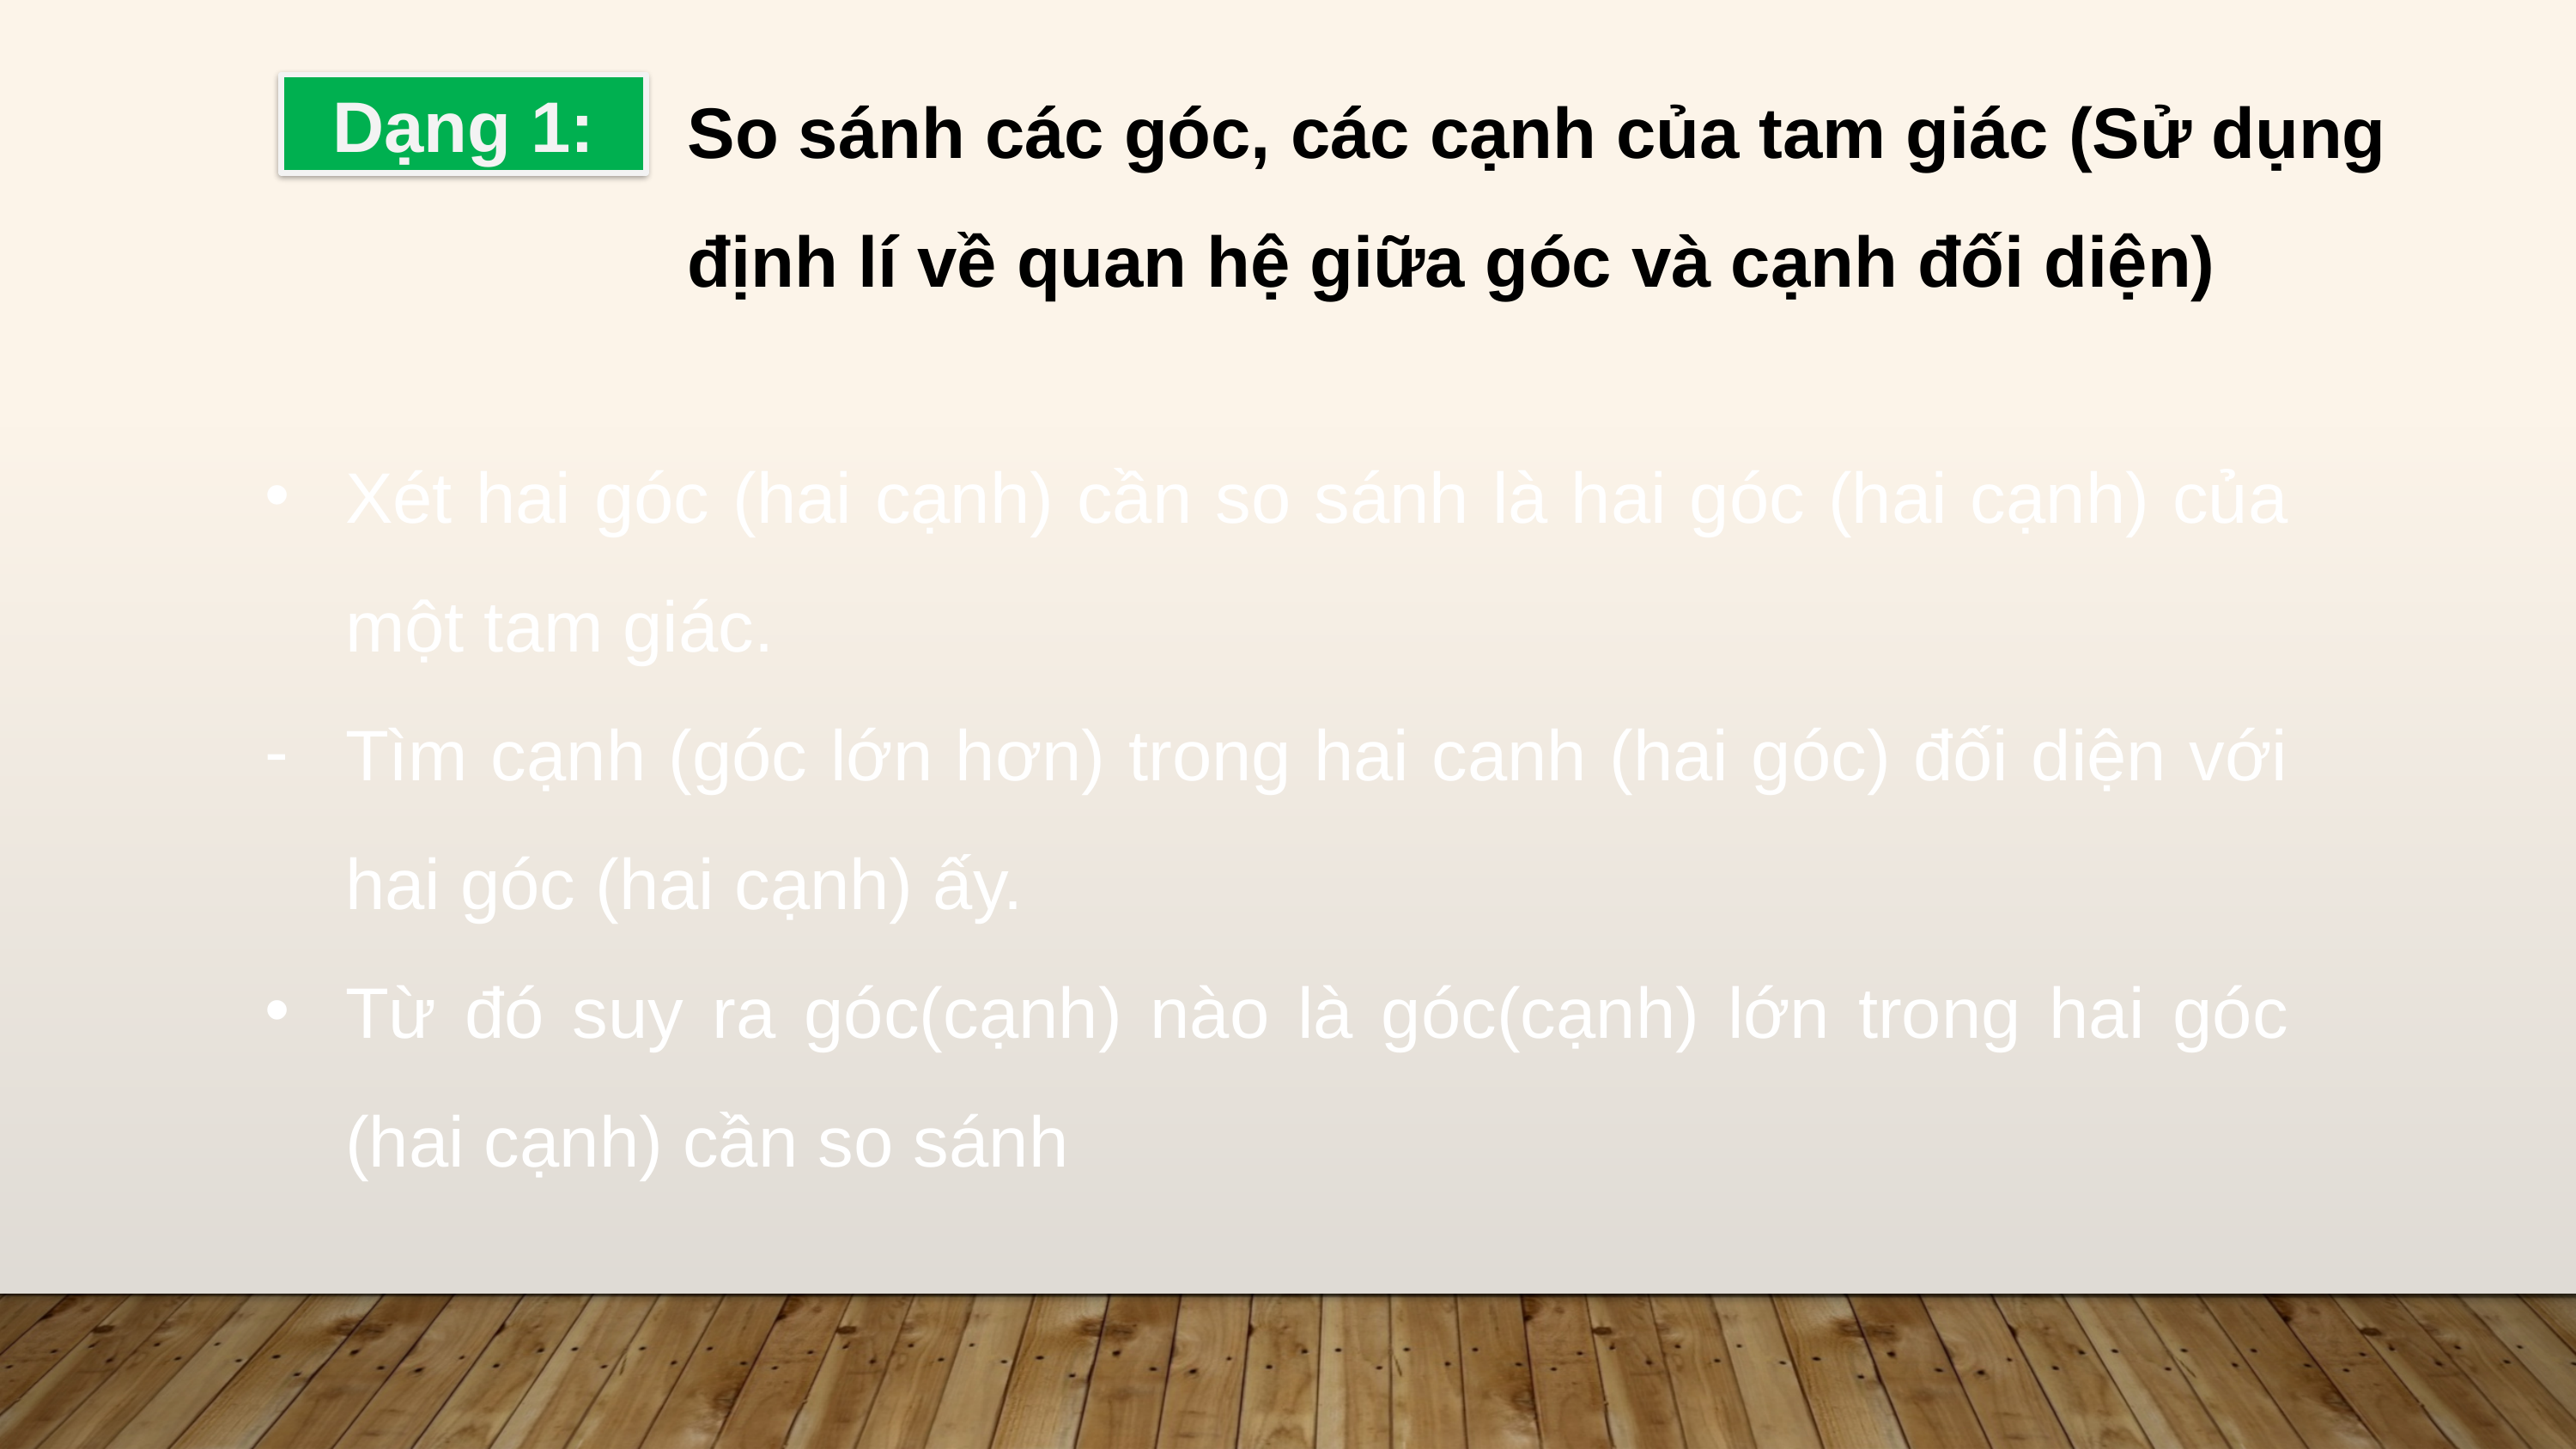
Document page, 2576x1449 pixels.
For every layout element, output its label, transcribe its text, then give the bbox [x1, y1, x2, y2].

text_box So sánh các góc, các cạnh của tam giác (Sử dụng định lí về quan hệ giữa góc và cạnh đối diện) [674, 37, 2434, 308]
text_box Dạng 1: [281, 74, 647, 173]
text_box Xét hai góc (hai cạnh) cần so sánh là hai góc (hai cạnh) của một tam giác. Tìm cạnh (góc lớn hơn) trong hai canh (hai góc) đối diện với hai góc (hai cạnh) ấy. Từ đó suy ra góc(cạnh) nào là góc(cạnh) lớn trong hai góc (hai cạnh) cần so sánh [252, 402, 2302, 1188]
picture [0, 1294, 2576, 1449]
